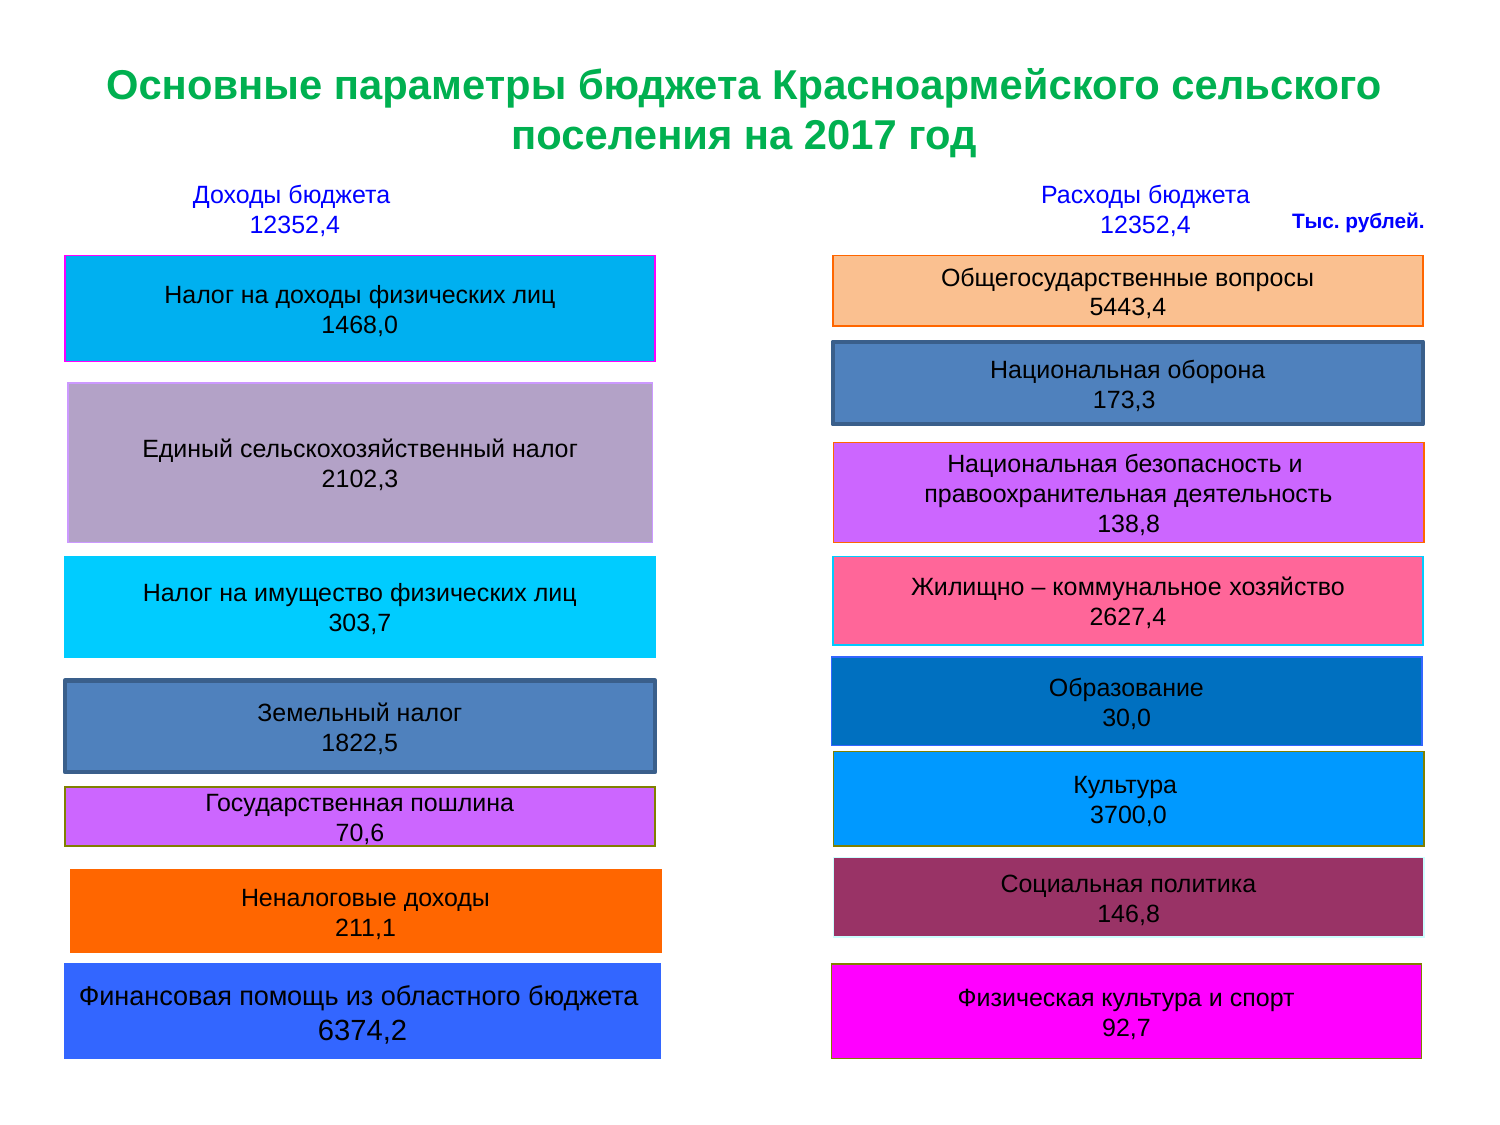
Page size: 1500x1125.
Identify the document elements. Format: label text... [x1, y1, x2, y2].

text_box Неналоговые доходы 211,1 [70, 869, 661, 953]
text_box Национальная безопасность и правоохранительная деятельность 138,8 [833, 442, 1424, 543]
text_box Культура 3700,0 [833, 751, 1424, 846]
title Основные параметры бюджета Красноармейского сельского поселения на 2017 год [41, 42, 1447, 148]
text_box Социальная политика 146,8 [833, 857, 1424, 938]
subtitle [17, 148, 1453, 1083]
text_box Тыс. рублей. [1269, 196, 1447, 244]
text_box Земельный налог 1822,5 [63, 678, 657, 774]
text_box Доходы бюджета 12352,4 [123, 172, 467, 244]
text_box Жилищно – коммунальное хозяйство 2627,4 [832, 556, 1424, 646]
text_box Единый сельскохозяйственный налог 2102,3 [67, 383, 653, 543]
text_box Налог на имущество физических лиц 303,7 [64, 556, 656, 657]
text_box Налог на доходы физических лиц 1468,0 [64, 255, 656, 362]
text_box Общегосударственные вопросы 5443,4 [832, 255, 1424, 327]
text_box Расходы бюджета 12352,4 [986, 172, 1306, 244]
text_box Физическая культура и спорт 92,7 [831, 964, 1422, 1059]
text_box Финансовая помощь из областного бюджета 6374,2 [64, 964, 661, 1059]
text_box Национальная оборона 173,3 [831, 340, 1425, 426]
text_box Образование 30,0 [831, 656, 1422, 746]
text_box Государственная пошлина 70,6 [64, 786, 656, 846]
